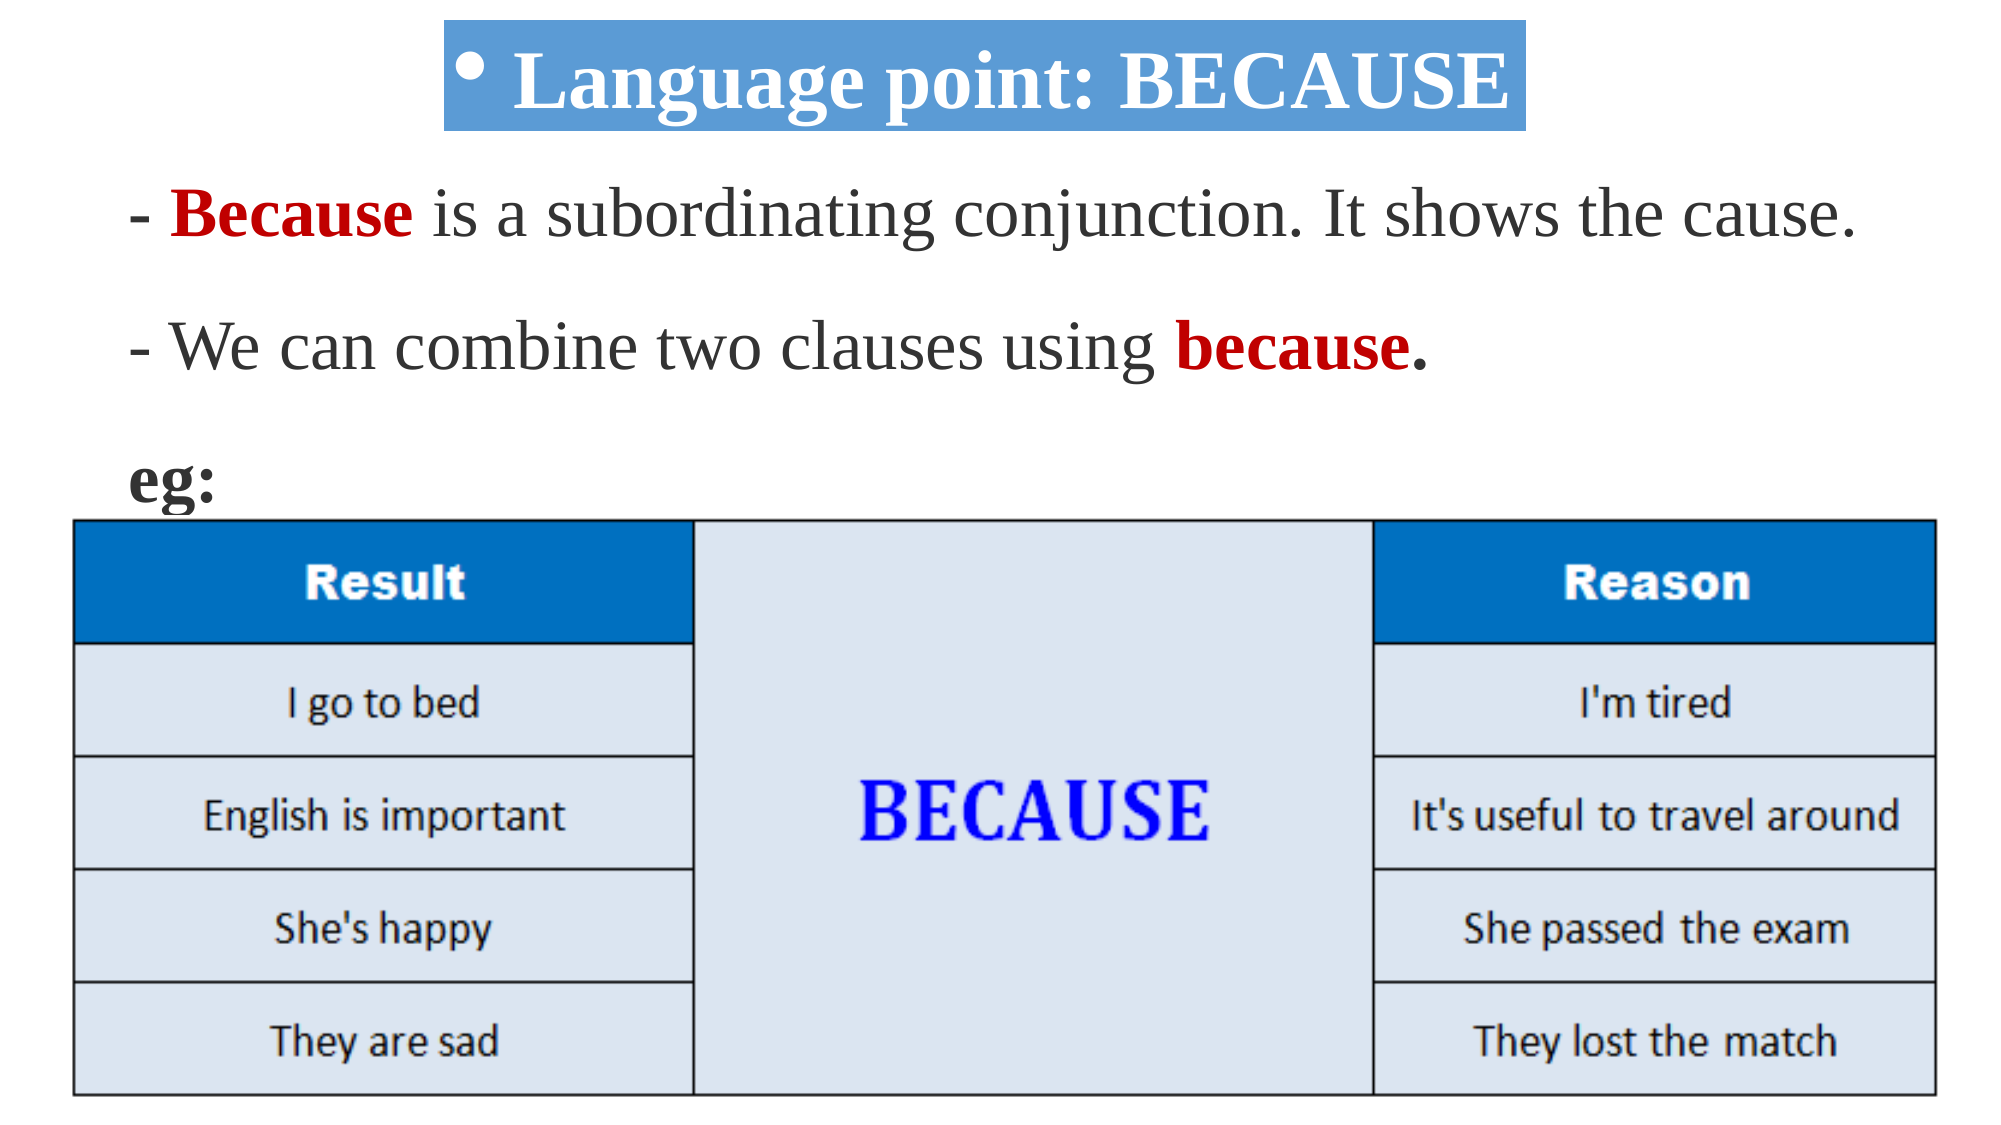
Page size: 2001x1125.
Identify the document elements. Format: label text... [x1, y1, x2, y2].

picture [71, 515, 1940, 1102]
text_box Language point: BECAUSE [440, 17, 1529, 134]
text_box - Because is a subordinating conjunction. It shows the cause. - We can combine two clauses using because. eg: [114, 135, 1879, 515]
